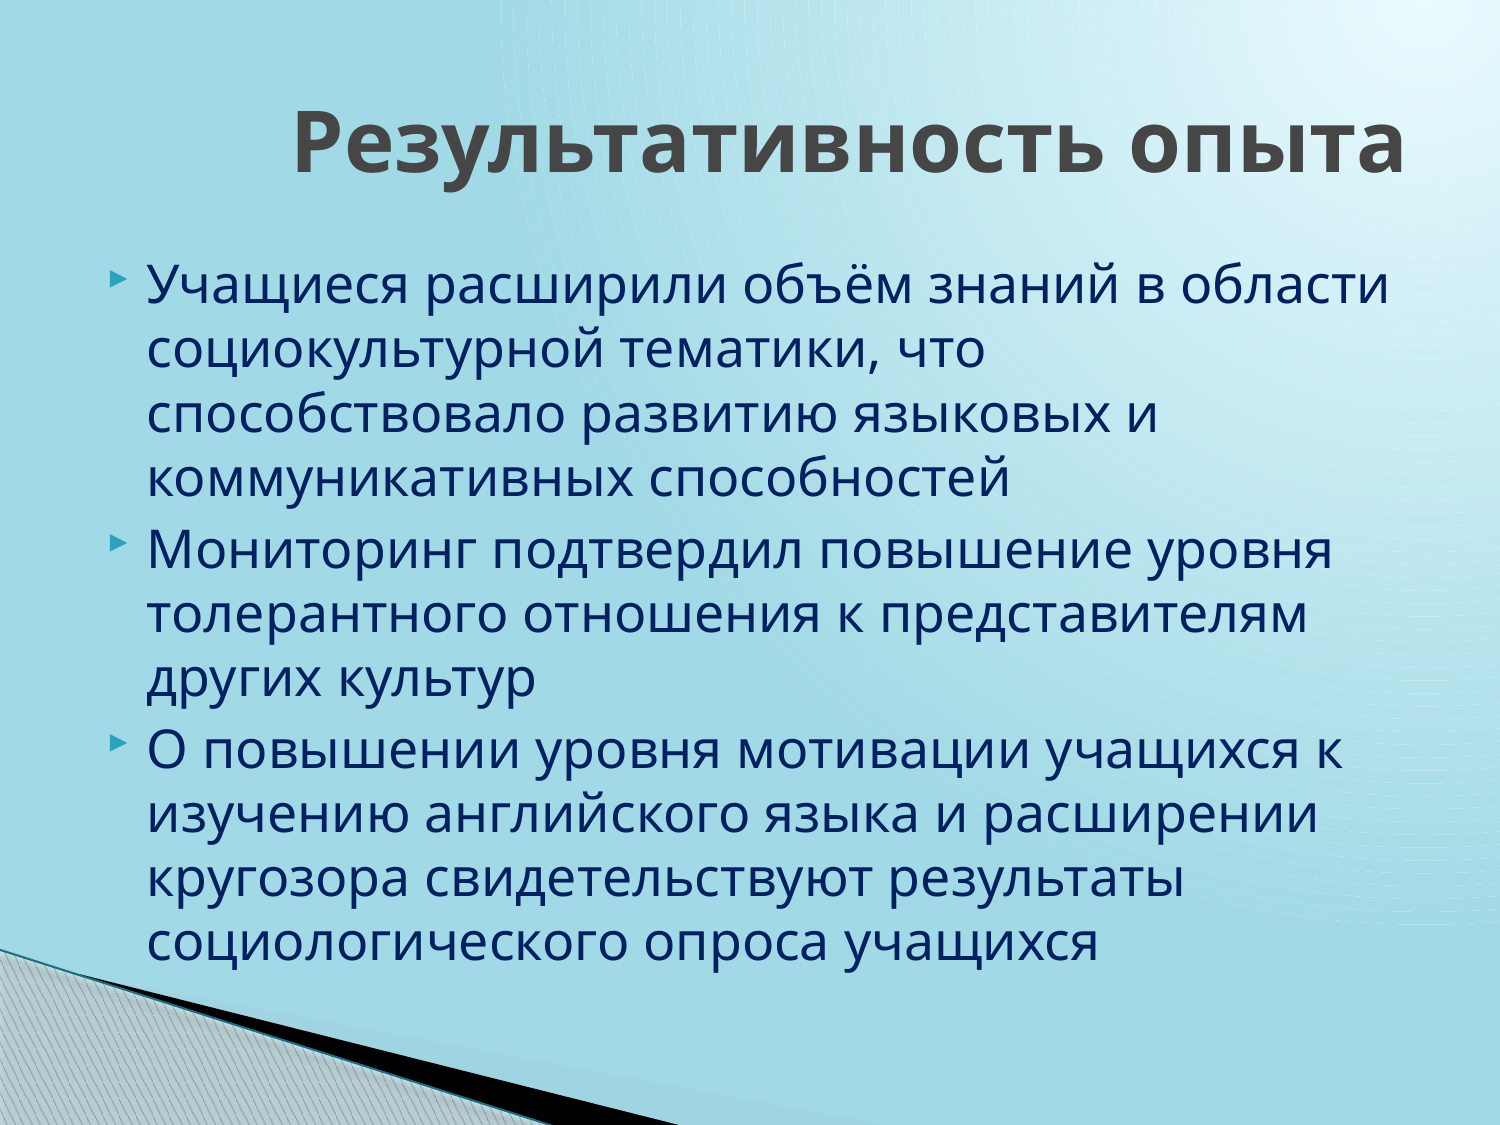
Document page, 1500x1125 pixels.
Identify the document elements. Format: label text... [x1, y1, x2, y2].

title Результативность опыта [75, 45, 1425, 233]
list Учащиеся расширили объём знаний в области социокультурной тематики, что способствовало развитию языковых и коммуникативных способностей Мониторинг подтвердил повышение уровня толерантного отношения к представителям других культур О повышении уровня мотивации учащихся к изучению английского языка и расширении кругозора свидетельствуют результаты социологического опроса учащихся [75, 243, 1425, 986]
